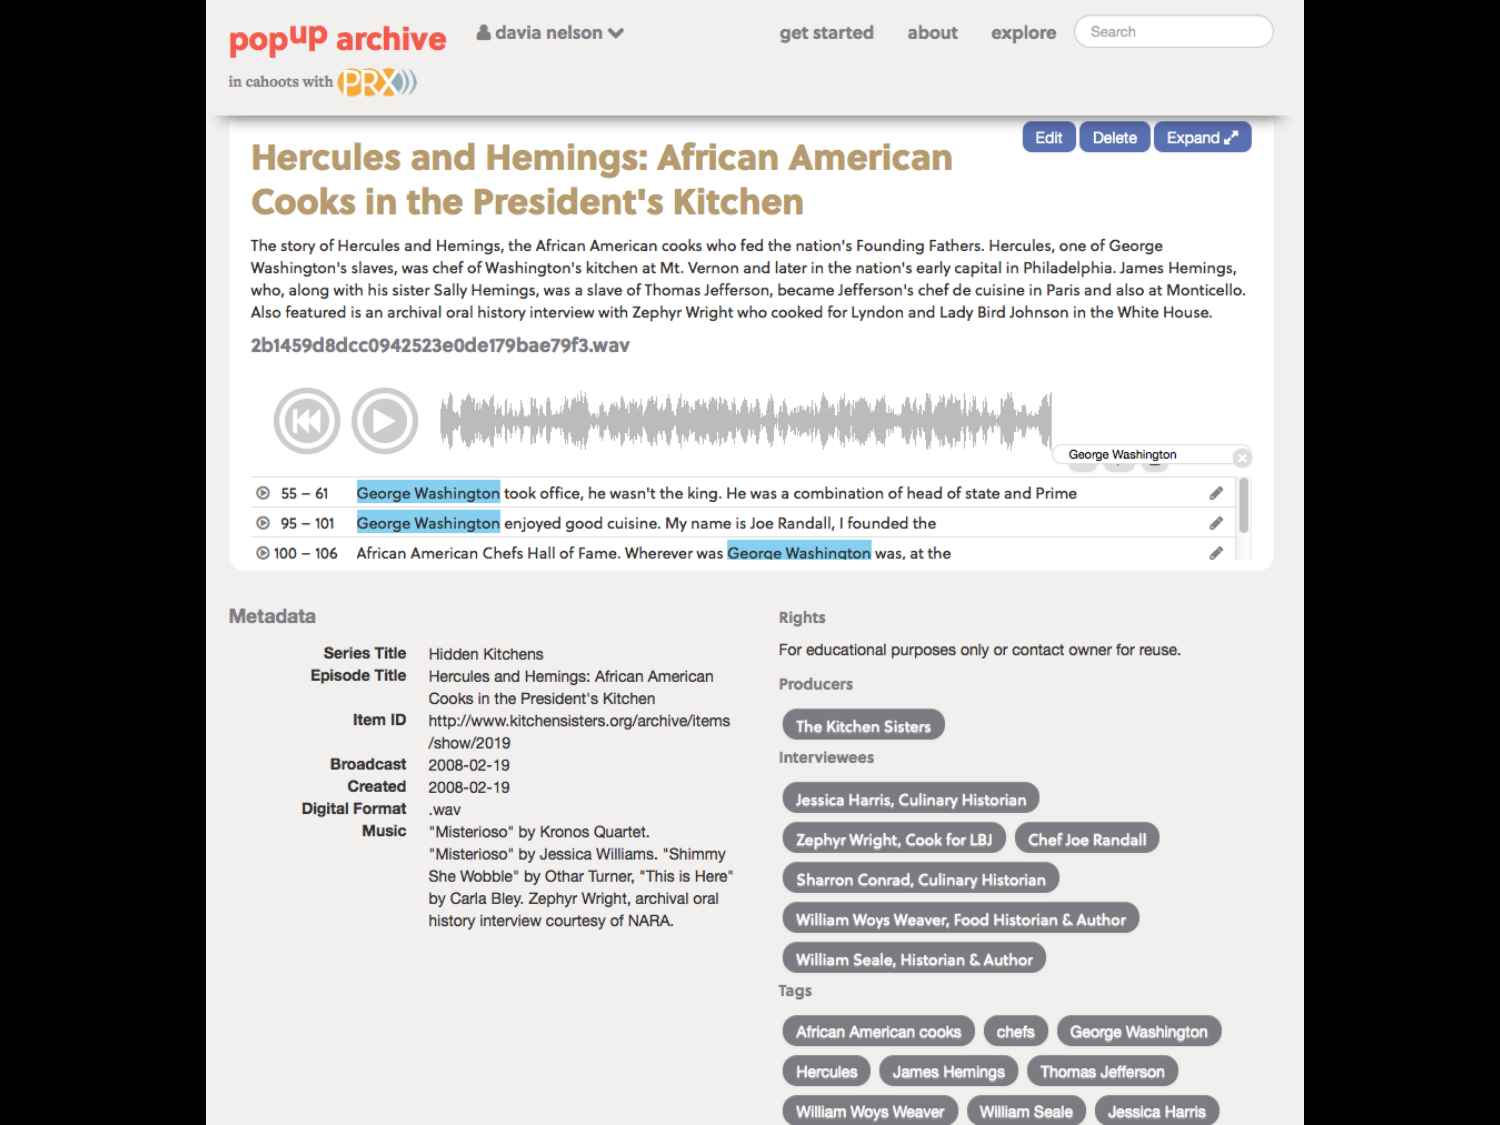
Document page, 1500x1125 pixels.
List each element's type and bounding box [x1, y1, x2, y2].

picture [206, 0, 1304, 1125]
